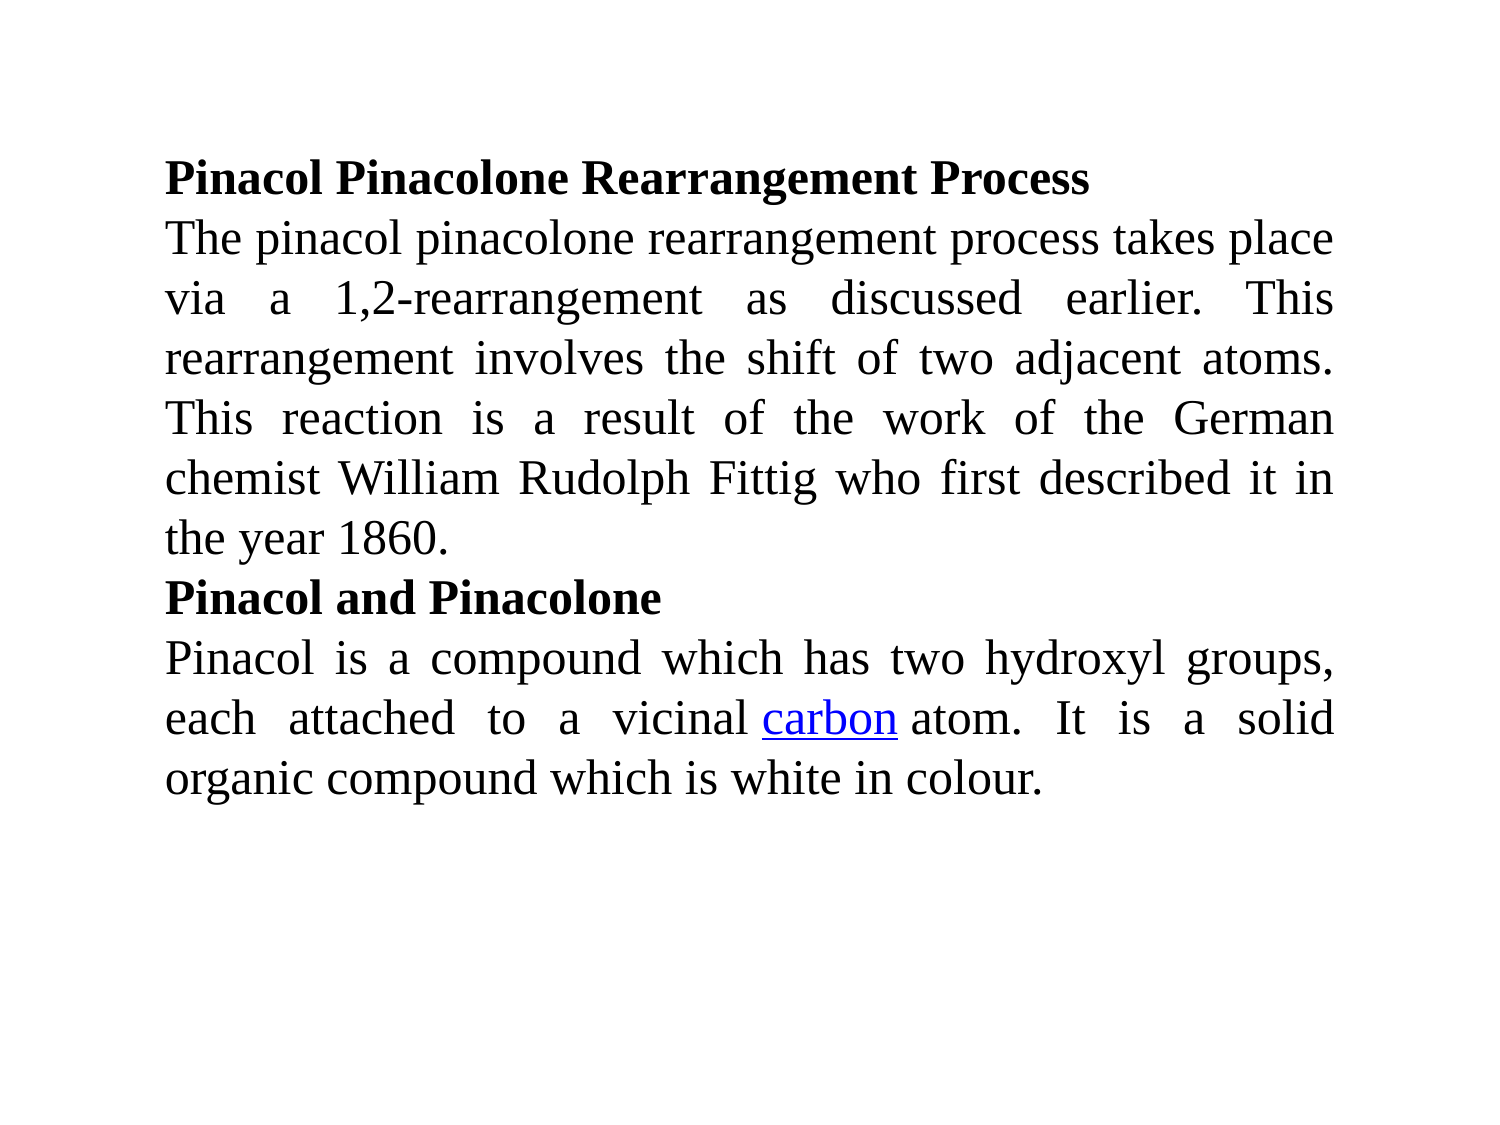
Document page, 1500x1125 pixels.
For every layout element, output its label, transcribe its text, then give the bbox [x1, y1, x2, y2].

text_box Pinacol Pinacolone Rearrangement Process The pinacol pinacolone rearrangement process takes place via a 1,2-rearrangement as discussed earlier. This rearrangement involves the shift of two adjacent atoms. This reaction is a result of the work of the German chemist William Rudolph Fittig who first described it in the year 1860. Pinacol and Pinacolone Pinacol is a compound which has two hydroxyl groups, each attached to a vicinal carbon atom. It is a solid organic compound which is white in colour. [149, 137, 1350, 903]
